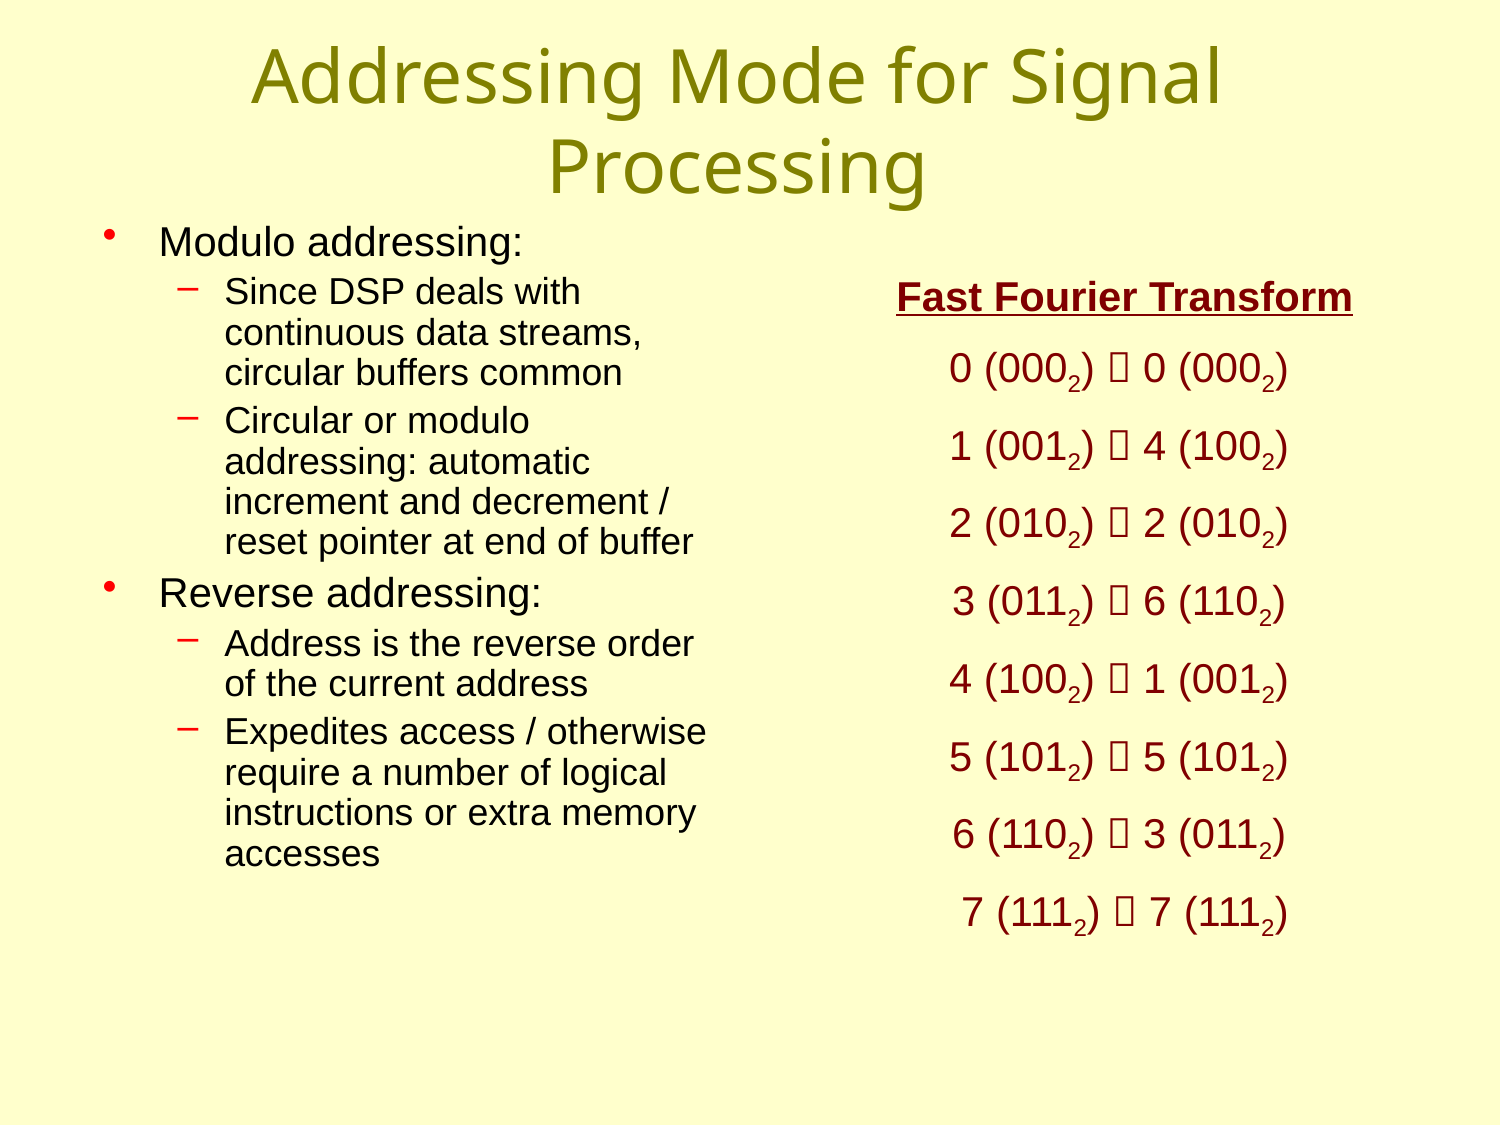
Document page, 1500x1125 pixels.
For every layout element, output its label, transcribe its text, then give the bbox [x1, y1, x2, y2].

title Addressing Mode for Signal Processing [87, 24, 1388, 213]
list Modulo addressing: Since DSP deals with continuous data streams, circular buffers common Circular or modulo addressing: automatic increment and decrement / reset pointer at end of buffer Reverse addressing: Address is the reverse order of the current address Expedites access / otherwise require a number of logical instructions or extra memory accesses [87, 212, 726, 1076]
text_box Fast Fourier Transform 0 (0002)  0 (0002) 1 (0012)  4 (1002) 2 (0102)  2 (0102) 3 (0112)  6 (1102) 4 (1002)  1 (0012) 5 (1012)  5 (1012) 6 (1102)  3 (0112) 7 (1112)  7 (1112) [862, 262, 1388, 949]
